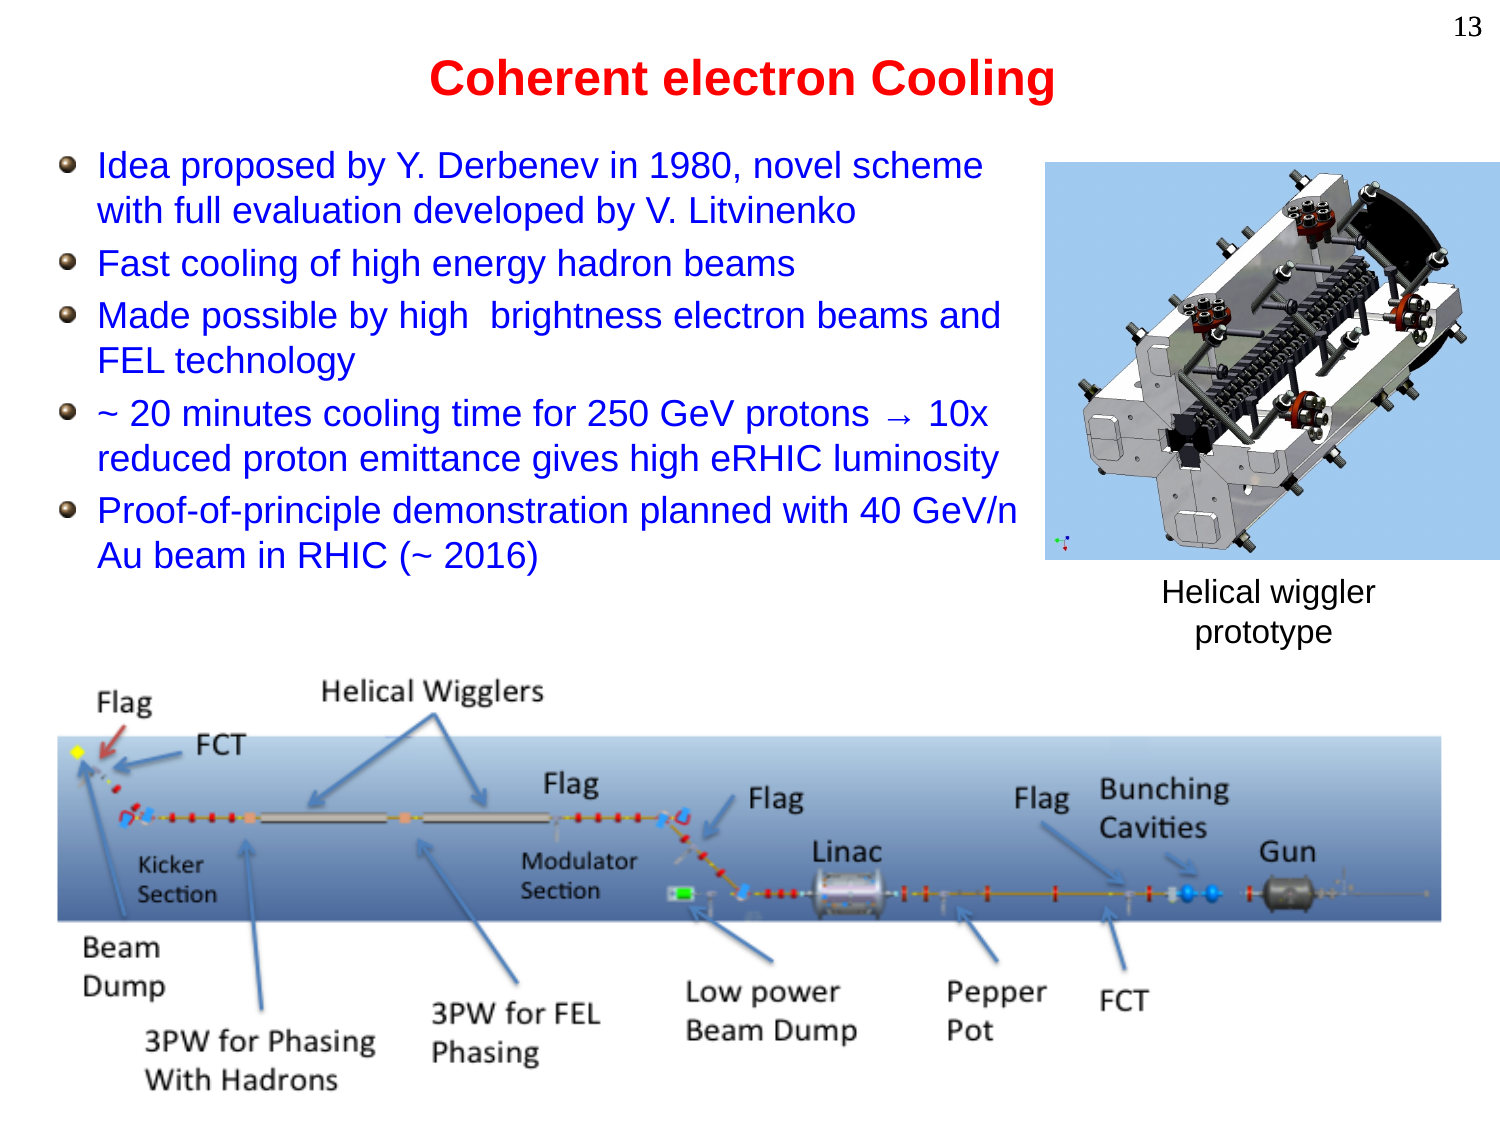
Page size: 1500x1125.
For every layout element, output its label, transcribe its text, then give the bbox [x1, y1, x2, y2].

picture [1044, 162, 1500, 560]
title Coherent electron Cooling [56, 15, 1444, 134]
picture [56, 655, 1442, 1125]
picture [58, 155, 76, 173]
picture [58, 305, 76, 323]
picture [58, 252, 76, 270]
list Idea proposed by Y. Derbenev in 1980, novel scheme with full evaluation developed by V. Litvinenko Fast cooling of high energy hadron beams Made possible by high brightness electron beams and FEL technology ~ 20 minutes cooling time for 250 GeV protons → 10x reduced proton emittance gives high eRHIC luminosity Proof-of-principle demonstration planned with 40 GeV/n Au beam in RHIC (~ 2016) [43, 133, 1050, 600]
text_box Helical wiggler prototype [1074, 568, 1463, 657]
picture [58, 500, 76, 518]
picture [58, 402, 76, 420]
